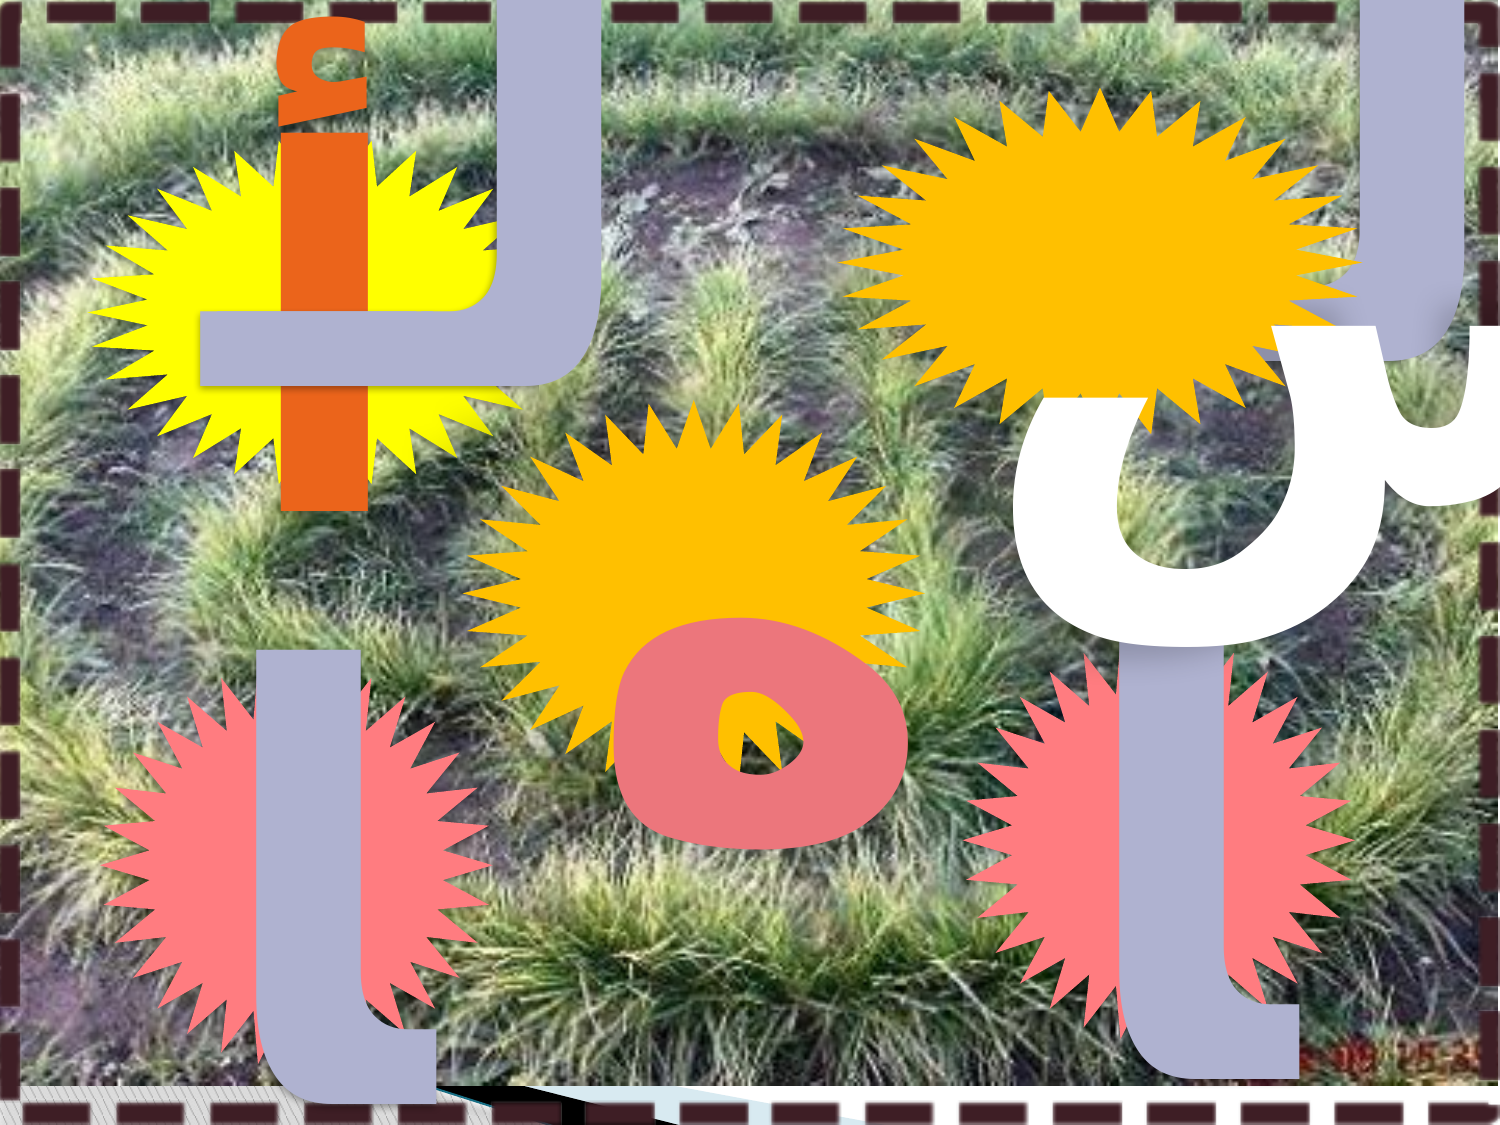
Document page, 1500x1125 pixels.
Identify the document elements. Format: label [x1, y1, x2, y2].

picture [0, 0, 1498, 1086]
text_box [10, 1096, 1486, 1114]
